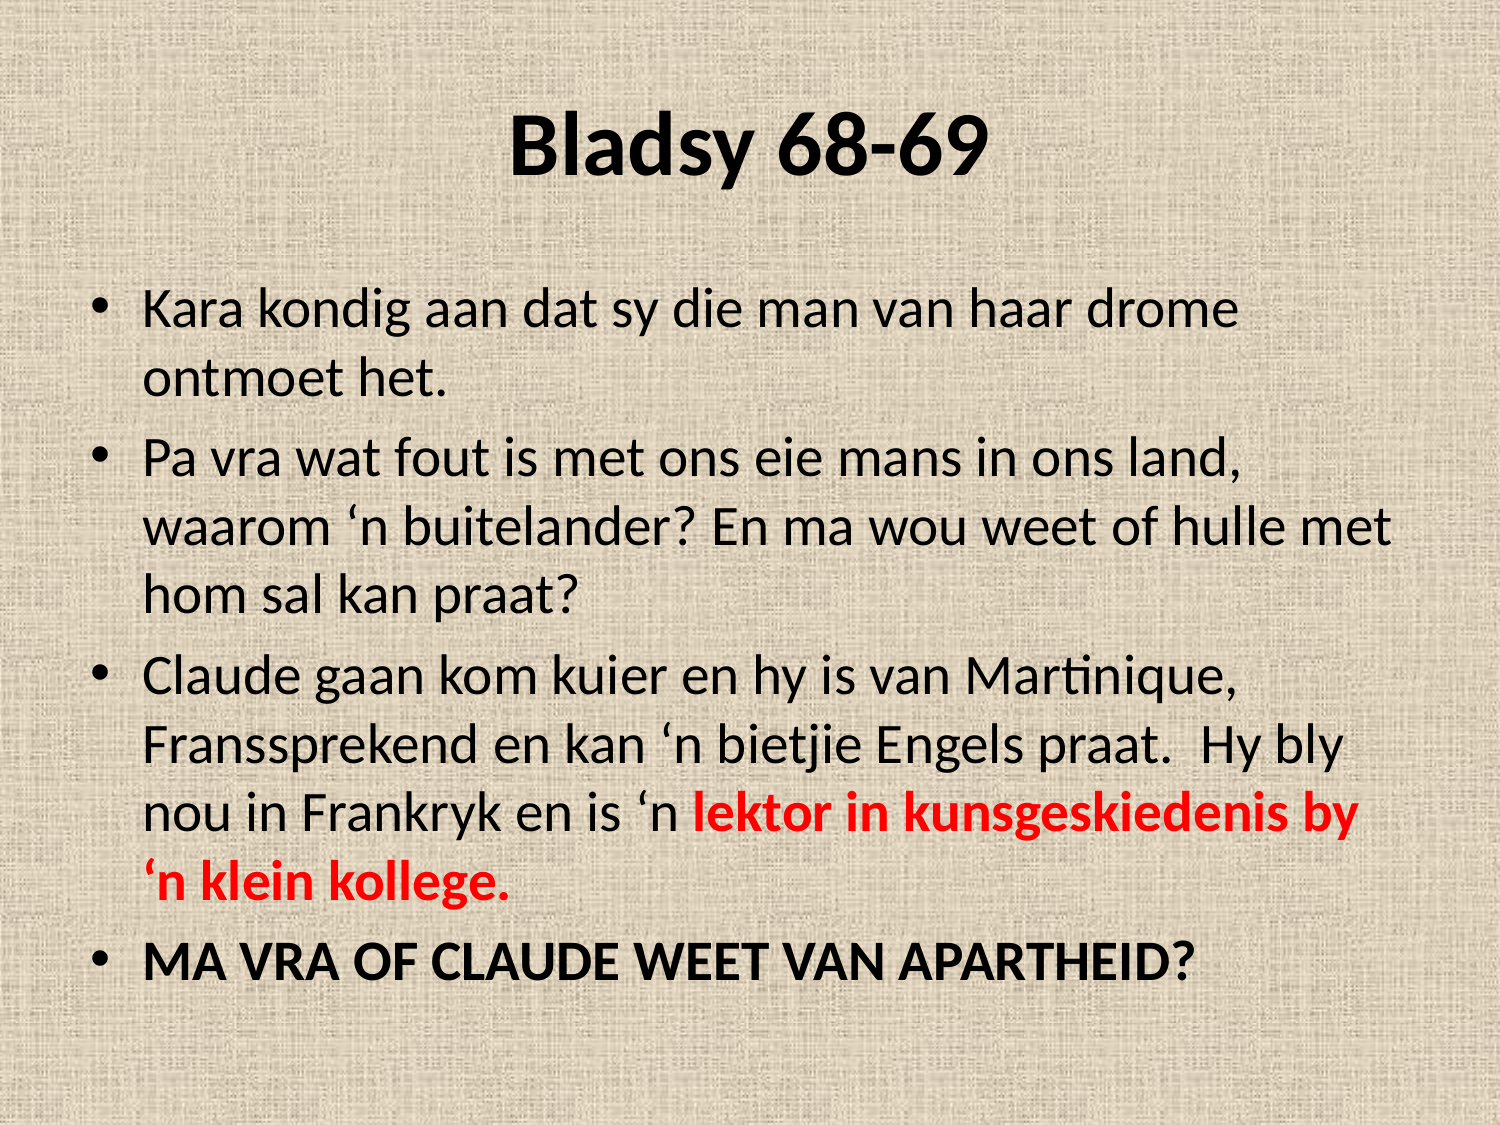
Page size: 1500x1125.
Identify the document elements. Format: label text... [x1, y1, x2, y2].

list Kara kondig aan dat sy die man van haar drome ontmoet het. Pa vra wat fout is met ons eie mans in ons land, waarom ‘n buitelander? En ma wou weet of hulle met hom sal kan praat? Claude gaan kom kuier en hy is van Martinique, Franssprekend en kan ‘n bietjie Engels praat. Hy bly nou in Frankryk en is ‘n lektor in kunsgeskiedenis by ‘n klein kollege. MA VRA OF CLAUDE WEET VAN APARTHEID? [75, 262, 1425, 1005]
picture [0, 0, 1500, 1125]
title Bladsy 68-69 [75, 45, 1425, 233]
